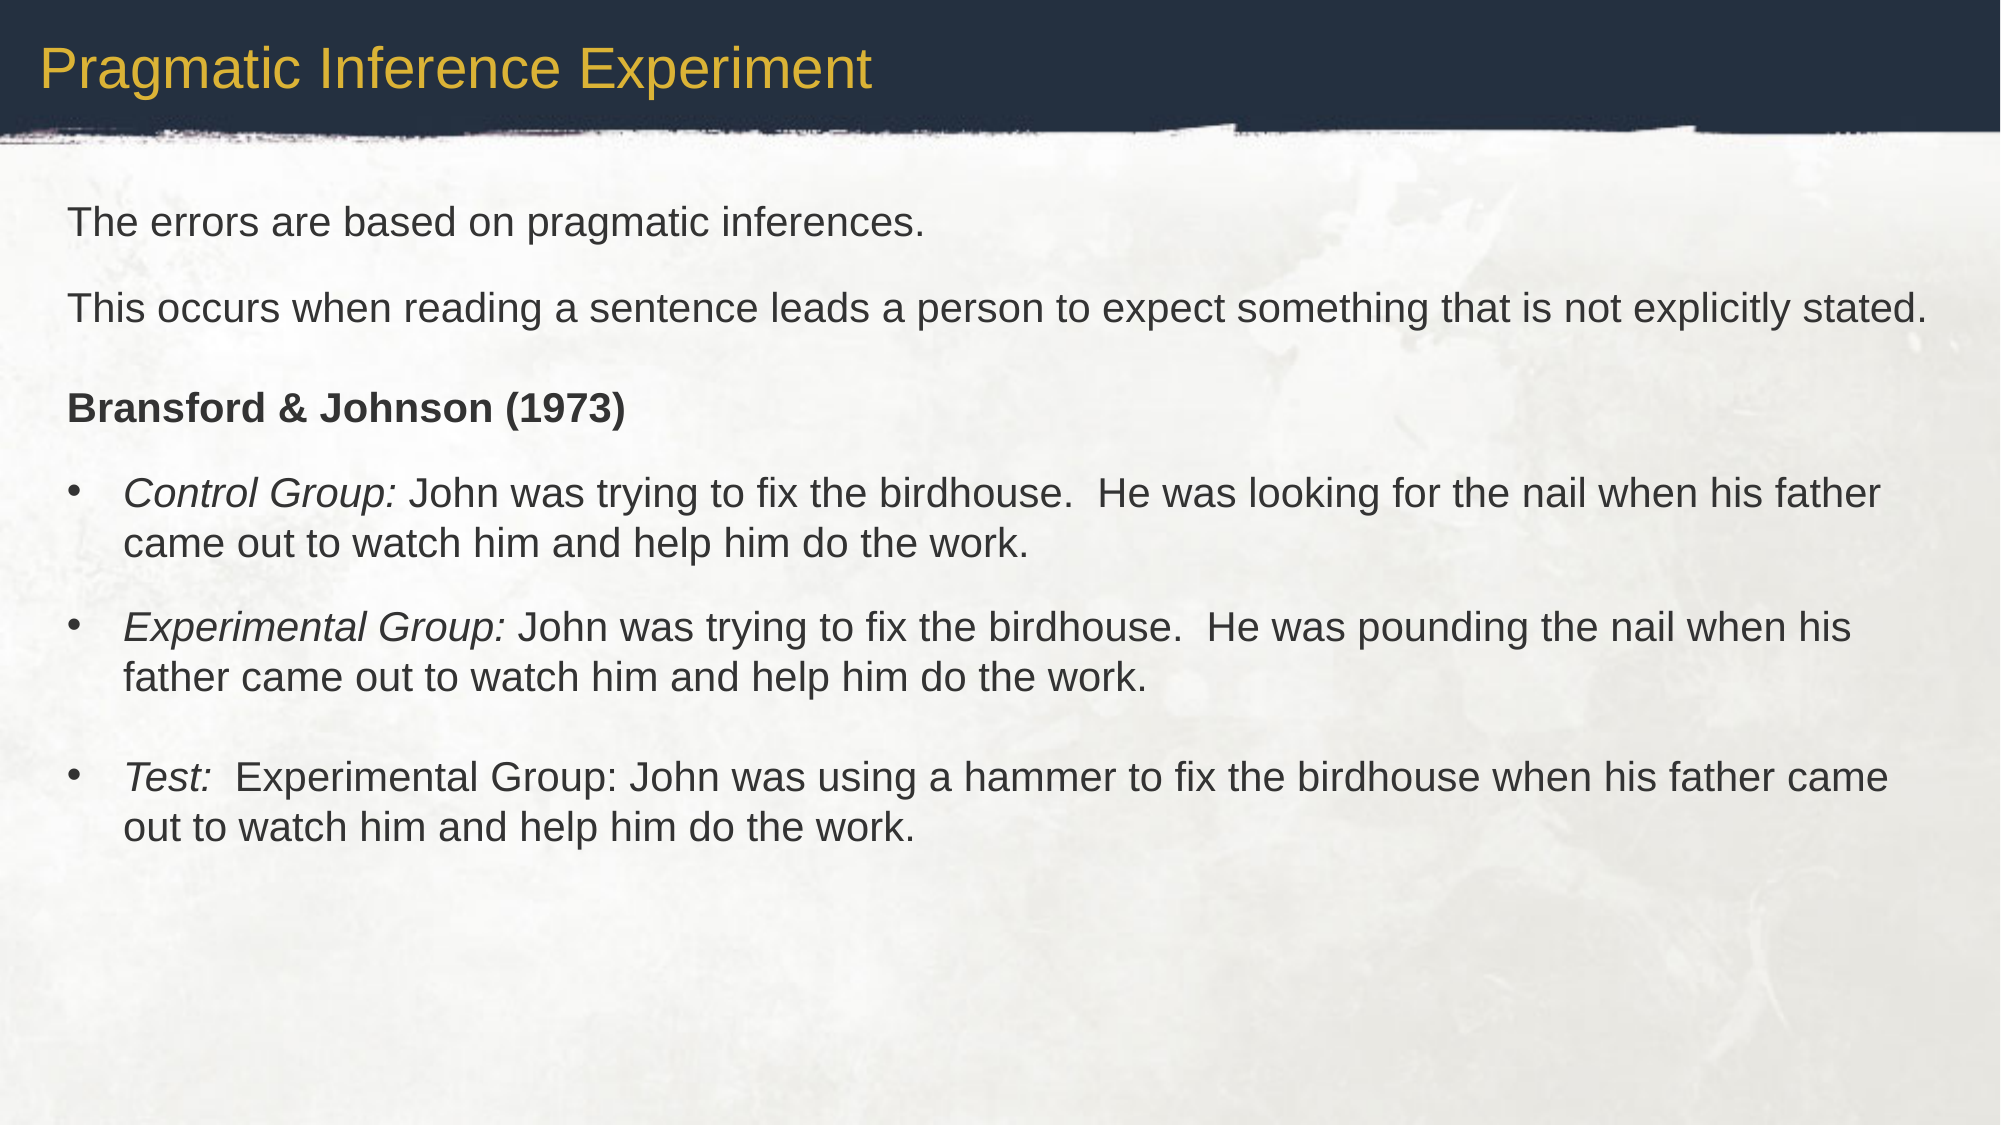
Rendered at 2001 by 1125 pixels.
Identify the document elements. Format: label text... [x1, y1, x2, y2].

list The errors are based on pragmatic inferences. This occurs when reading a sentence leads a person to expect something that is not explicitly stated. Bransford & Johnson (1973) Control Group: John was trying to fix the birdhouse. He was looking for the nail when his father came out to watch him and help him do the work. Experimental Group: John was trying to fix the birdhouse. He was pounding the nail when his father came out to watch him and help him do the work. Test: Experimental Group: John was using a hammer to fix the birdhouse when his father came out to watch him and help him do the work. [50, 187, 1950, 1063]
list Pragmatic Inference Experiment [24, 2, 1975, 130]
picture [0, 0, 2001, 1125]
